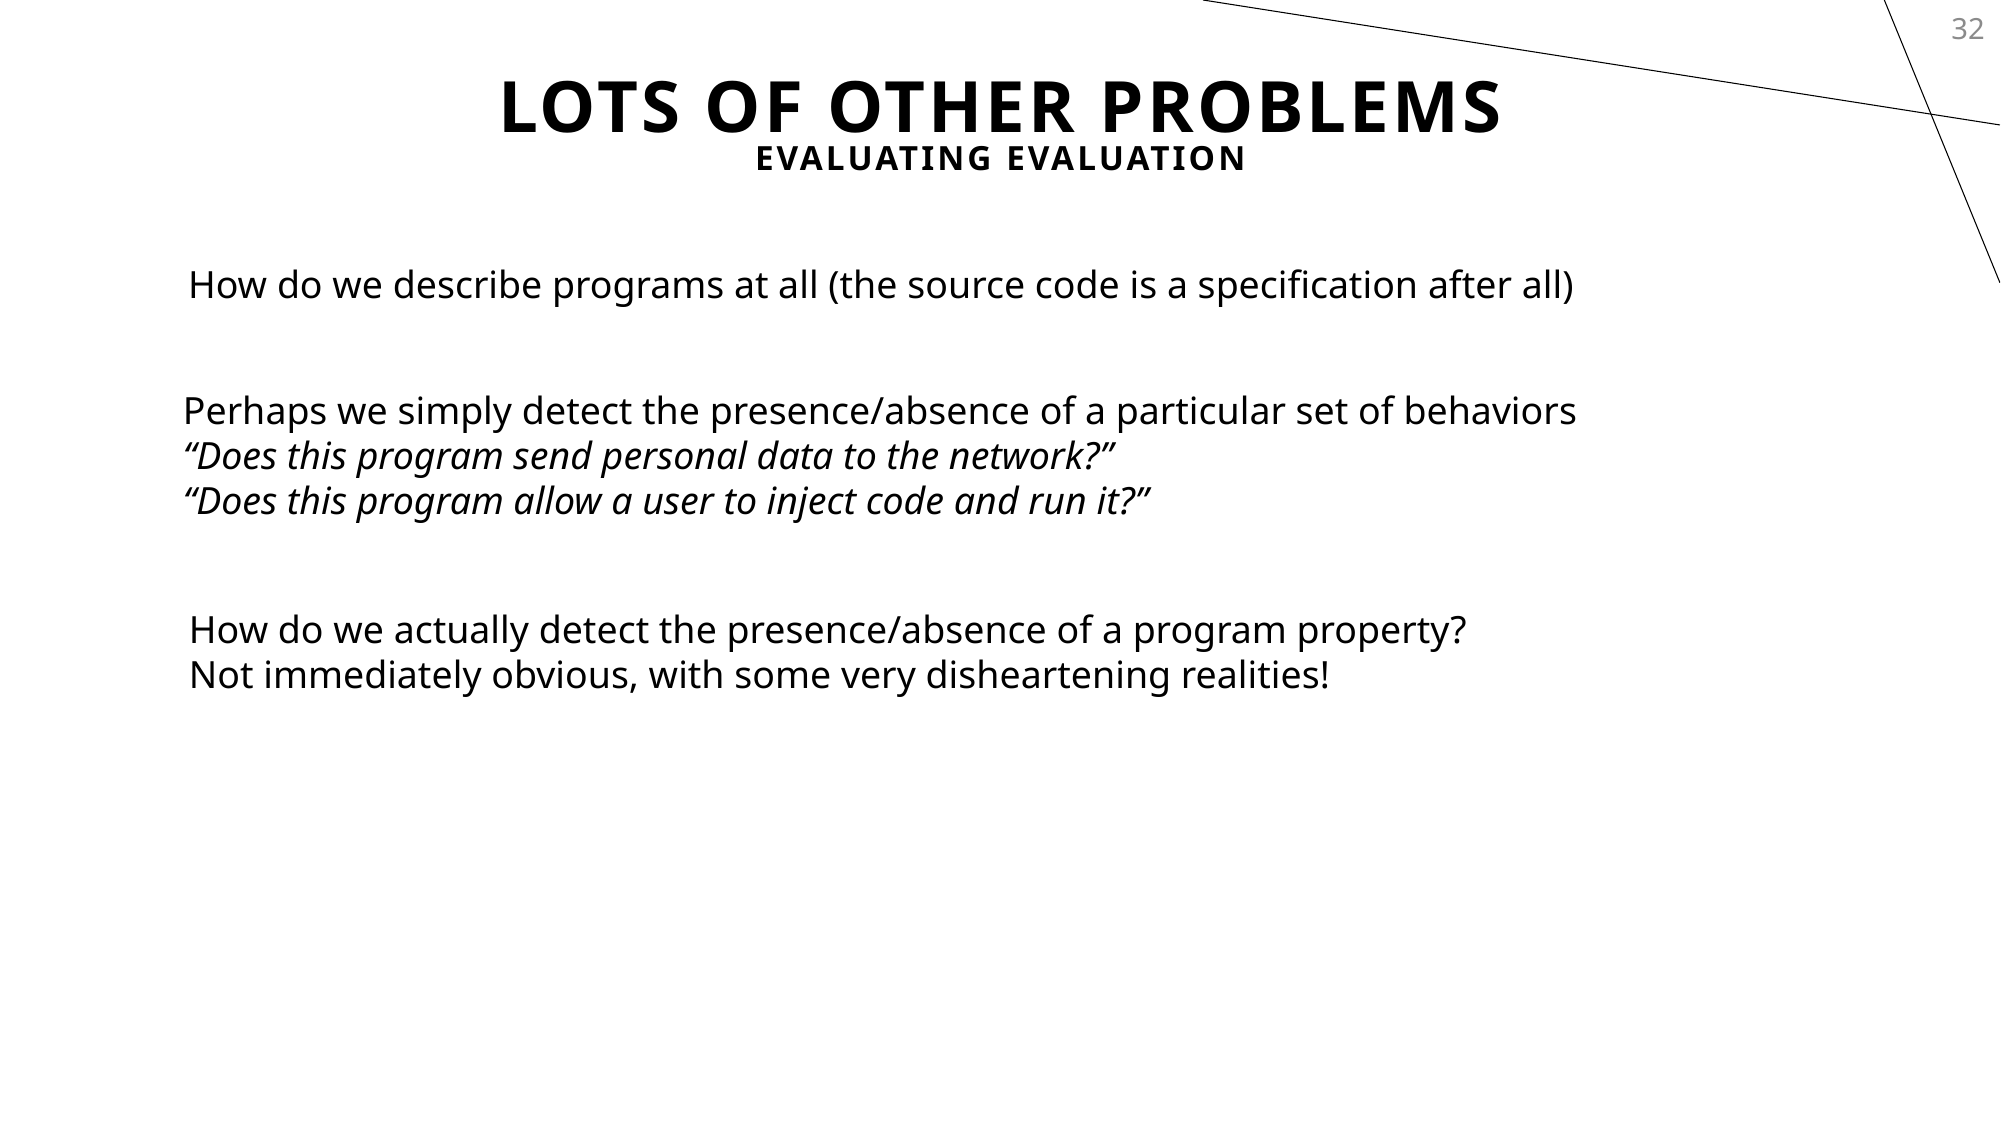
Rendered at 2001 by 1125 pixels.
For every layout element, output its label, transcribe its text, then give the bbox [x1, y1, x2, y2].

text_box How do we actually detect the presence/absence of a program property? Not immediately obvious, with some very disheartening realities! [174, 598, 1483, 704]
text_box How do we describe programs at all (the source code is a specification after all) [173, 253, 1590, 314]
title lots of Other Problems [2, 0, 1999, 51]
text_box Perhaps we simply detect the presence/absence of a particular set of behaviors “Does this program send personal data to the network?” “Does this program allow a user to inject code and run it?” [168, 379, 1594, 530]
text_box Evaluating Evaluation [2, 51, 1999, 269]
